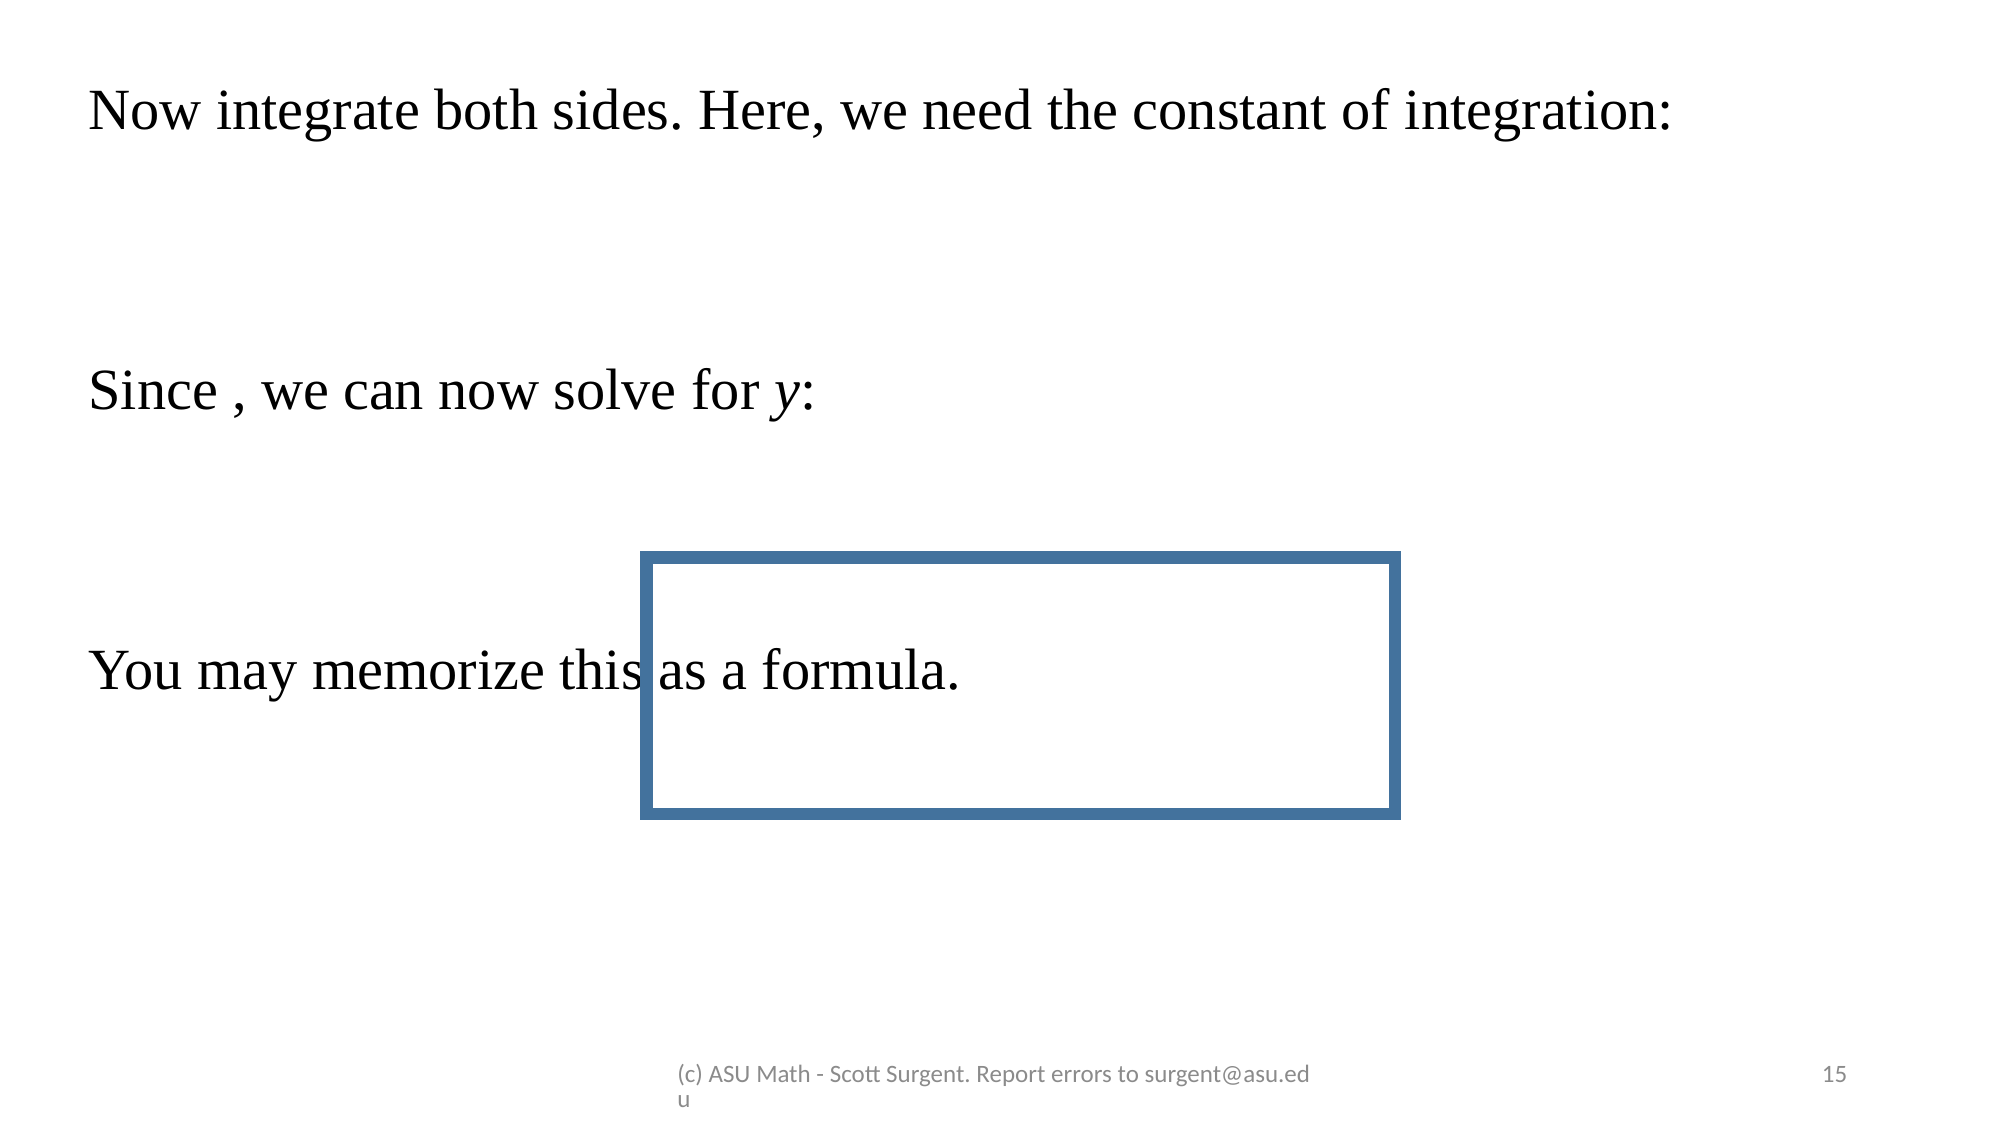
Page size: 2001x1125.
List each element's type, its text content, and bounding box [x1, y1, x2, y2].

slide_number 15 [1412, 1042, 1863, 1103]
text_box [645, 557, 1396, 815]
footer (c) ASU Math - Scott Surgent. Report errors to surgent@asu.edu [662, 1042, 1338, 1103]
